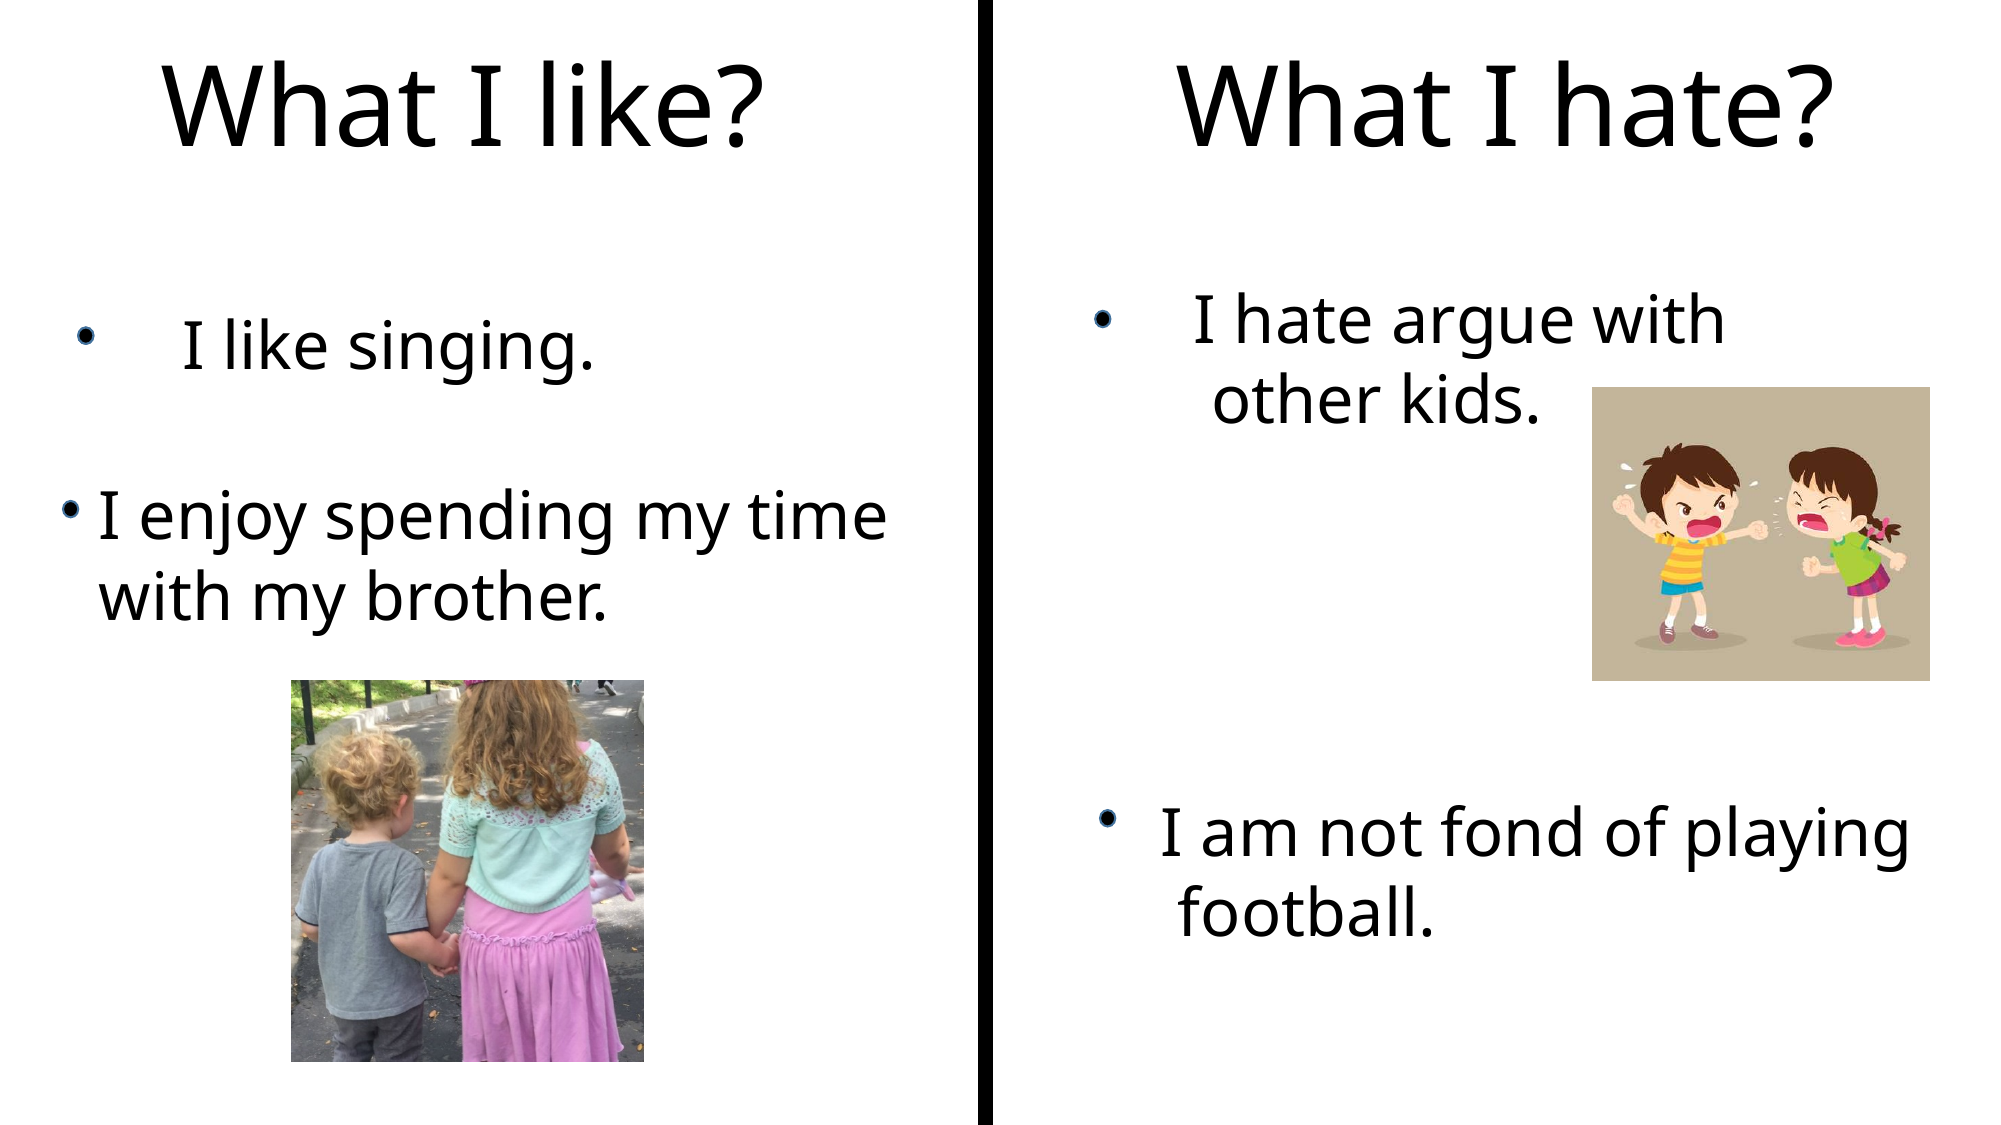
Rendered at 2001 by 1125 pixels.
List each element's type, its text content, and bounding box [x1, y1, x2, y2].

picture [291, 680, 645, 1062]
text_box I like singing. [167, 295, 612, 391]
text_box [1098, 808, 1117, 828]
text_box What I hate? [1160, 26, 1851, 176]
text_box What I like? [145, 26, 781, 176]
text_box I am not fond of playing football. [1145, 782, 1929, 958]
text_box [77, 326, 95, 345]
text_box [1094, 309, 1112, 329]
text_box [61, 499, 80, 519]
picture [1591, 387, 1930, 681]
text_box I hate argue with other kids. [1179, 269, 1744, 444]
text_box [977, 0, 994, 1125]
text_box I enjoy spending my time with my brother. [83, 465, 906, 641]
